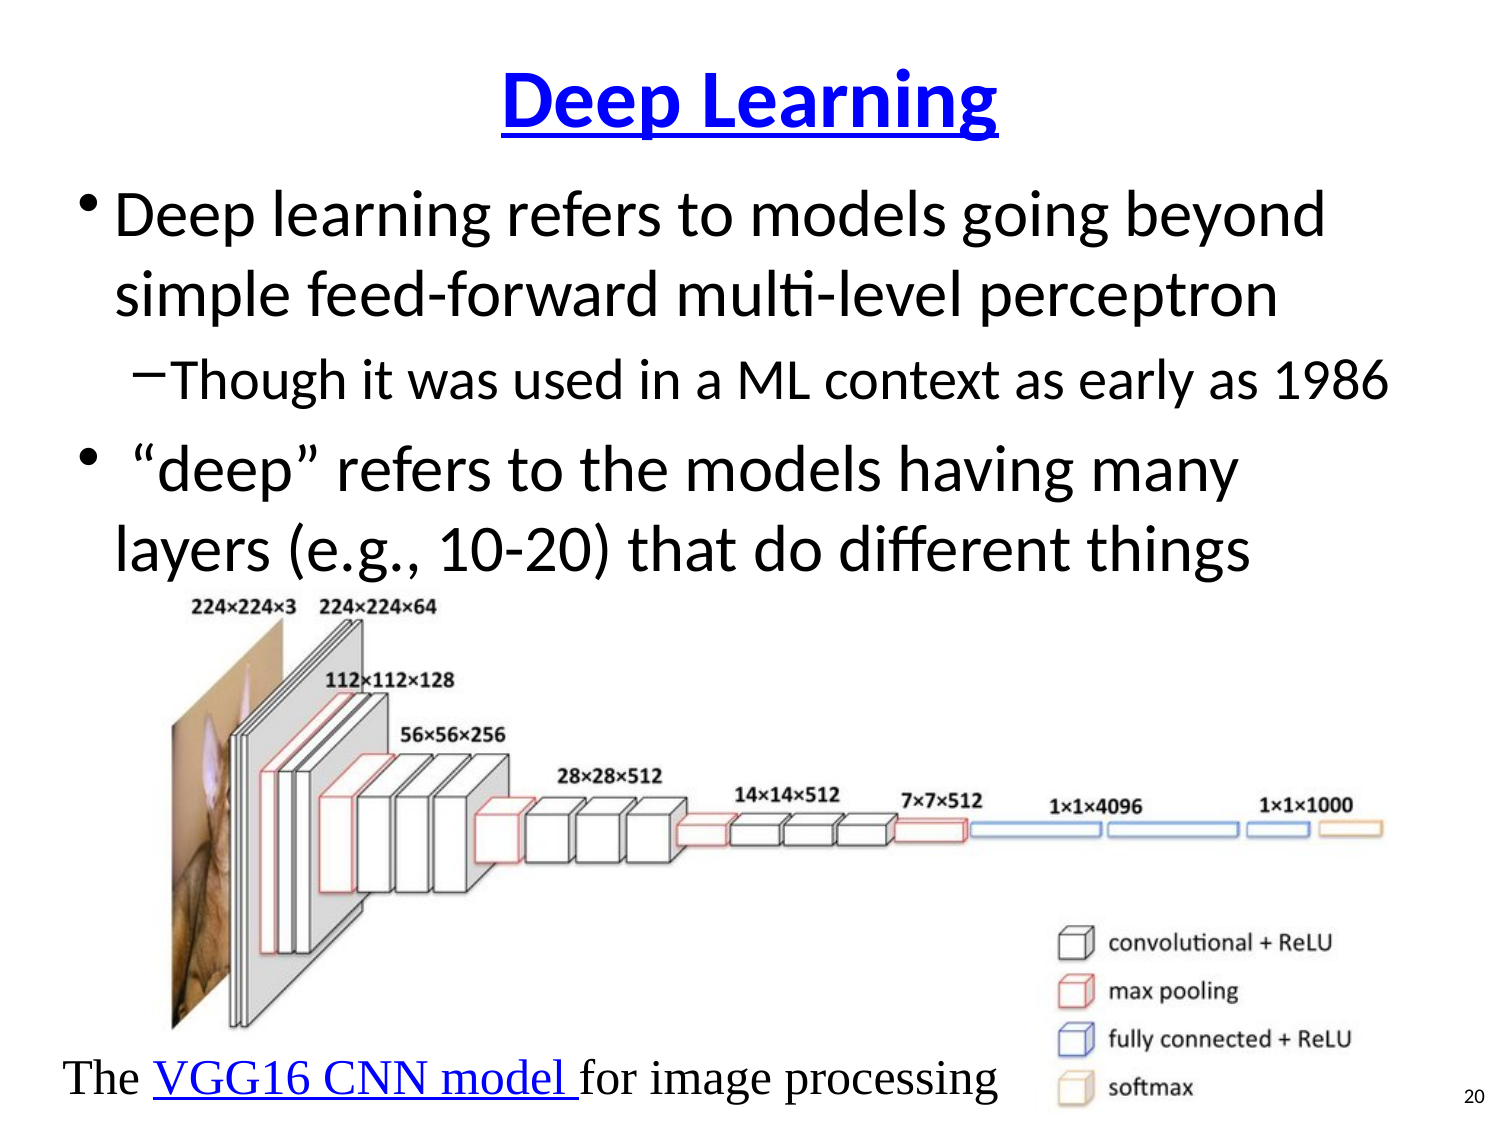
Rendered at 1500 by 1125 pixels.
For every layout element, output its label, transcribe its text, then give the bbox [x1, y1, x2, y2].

text_box The VGG16 CNN model for image processing [47, 1037, 144, 1112]
slide_number 20 [1391, 1074, 1500, 1125]
picture [149, 554, 1388, 1125]
title Deep Learning [112, 0, 1388, 162]
list Deep learning refers to models going beyond simple feed-forward multi-level perceptron Though it was used in a ML context as early as 1986 “deep” refers to the models having many layers (e.g., 10-20) that do different things [62, 162, 1425, 608]
